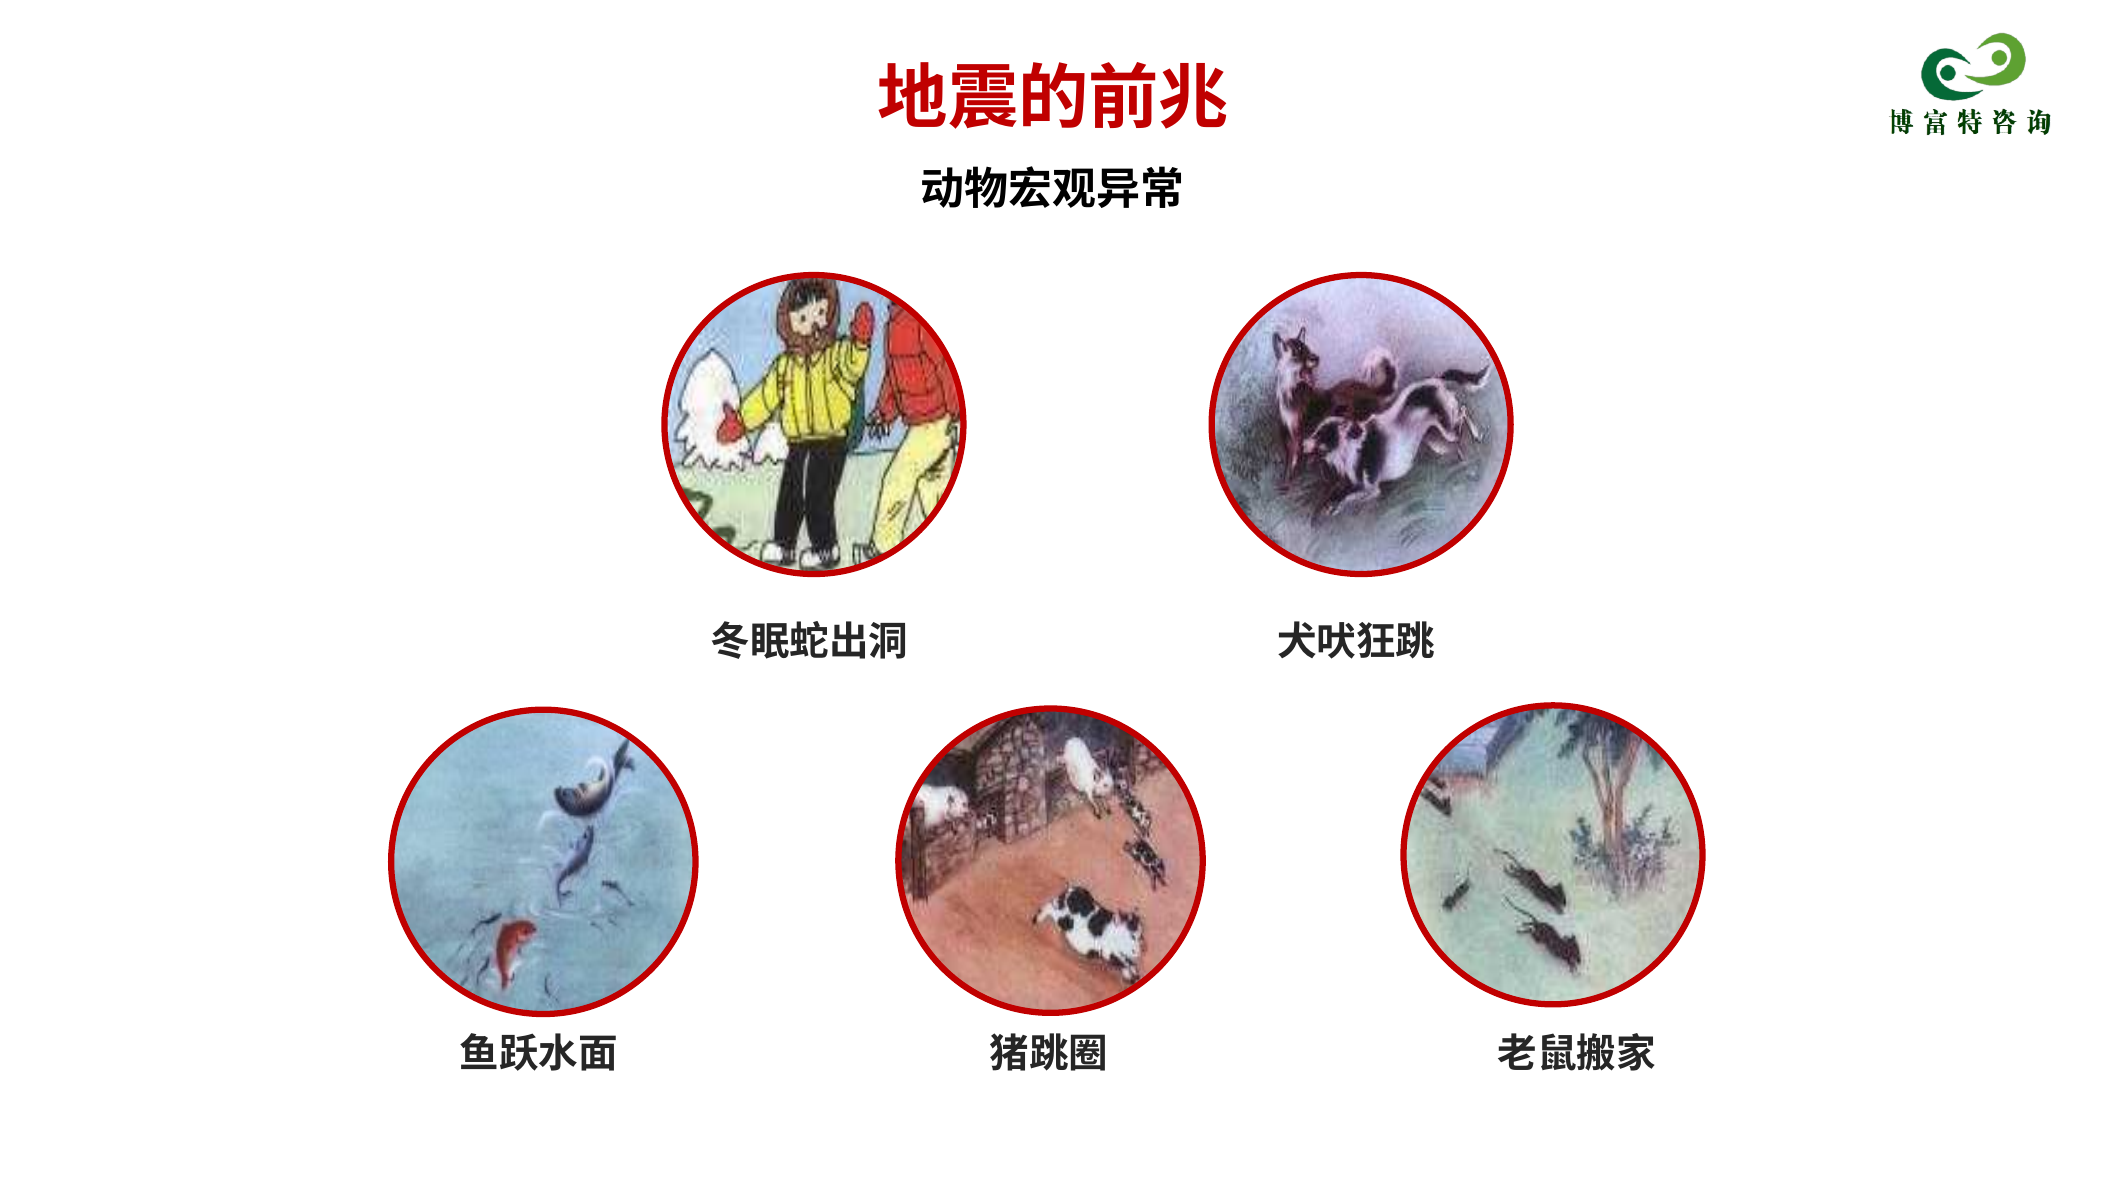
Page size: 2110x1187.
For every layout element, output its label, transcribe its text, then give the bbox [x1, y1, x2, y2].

text_box 老鼠搬家 [1468, 1020, 1694, 1083]
picture [1869, 32, 2077, 138]
picture [1211, 274, 1511, 574]
text_box 鱼跃水面 [371, 1021, 715, 1084]
text_box 冬眠蛇出洞 [672, 608, 956, 671]
picture [898, 708, 1203, 1013]
picture [664, 274, 964, 574]
text_box 地震的前兆 [860, 44, 1247, 146]
text_box 犬吠狂跳 [1251, 608, 1472, 671]
picture [391, 709, 696, 1015]
picture [1403, 705, 1703, 1005]
text_box 猪跳圈 [915, 1021, 1192, 1084]
text_box 动物宏观异常 [905, 152, 1200, 221]
